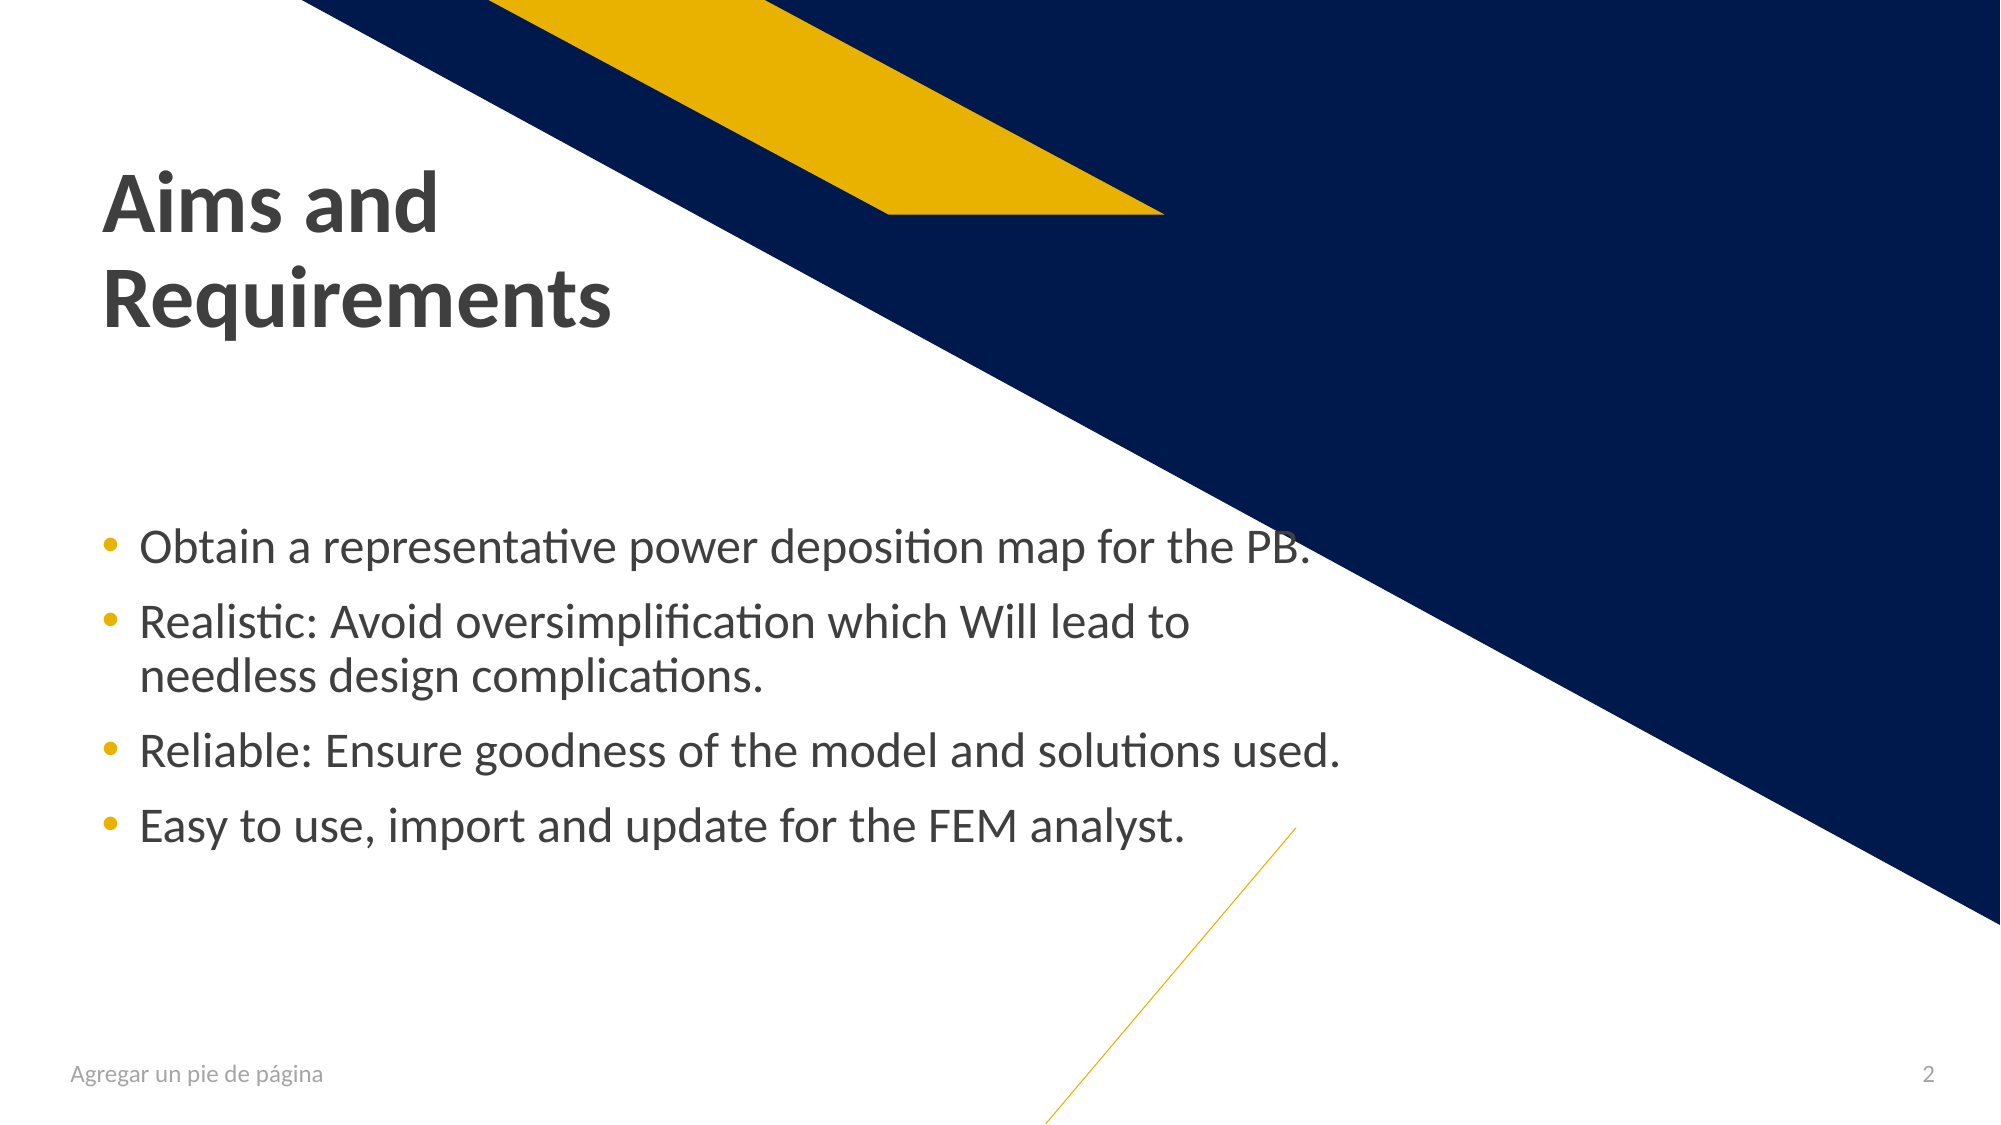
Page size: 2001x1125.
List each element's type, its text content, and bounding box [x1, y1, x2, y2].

title Aims and Requirements [87, 146, 920, 347]
slide_number 2 [1828, 1042, 1950, 1103]
footer Agregar un pie de página [55, 1042, 731, 1103]
list Obtain a representative power deposition map for the PB. Realistic: Avoid oversimplification which Will lead to needless design complications. Reliable: Ensure goodness of the model and solutions used. Easy to use, import and update for the FEM analyst. [87, 513, 1372, 1024]
